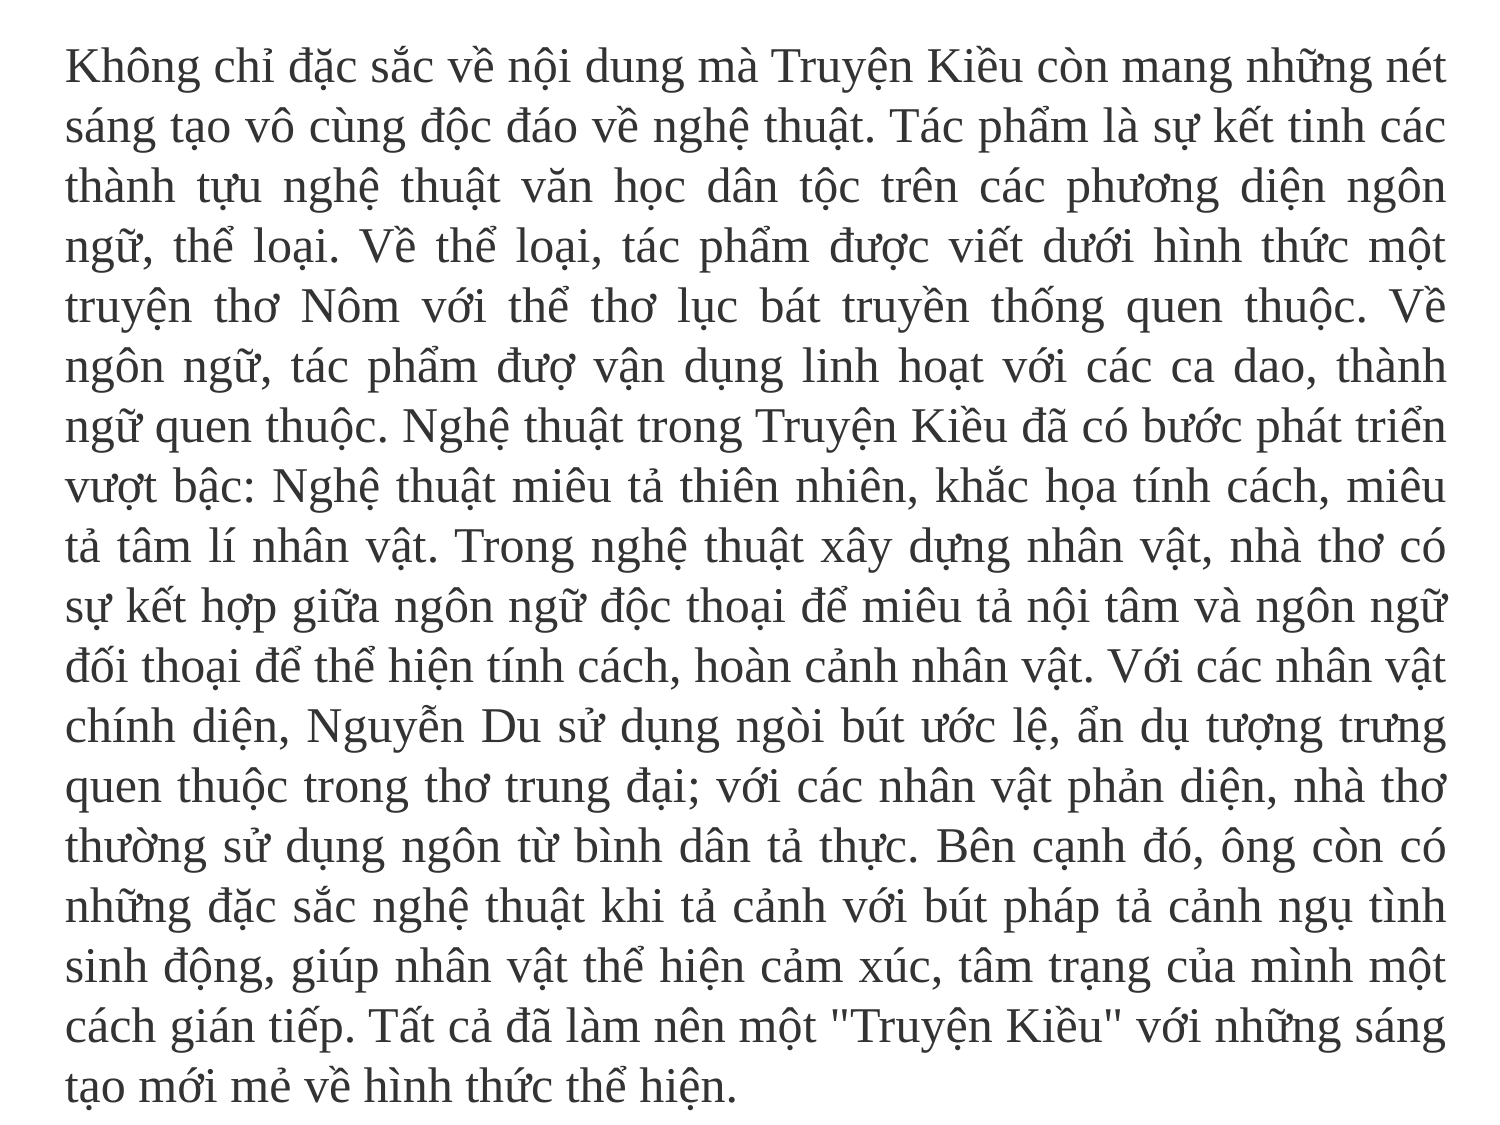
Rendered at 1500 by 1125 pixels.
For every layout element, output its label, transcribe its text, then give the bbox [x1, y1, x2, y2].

text_box Không chỉ đặc sắc về nội dung mà Truyện Kiều còn mang những nét sáng tạo vô cùng độc đáo về nghệ thuật. Tác phẩm là sự kết tinh các thành tựu nghệ thuật văn học dân tộc trên các phương diện ngôn ngữ, thể loại. Về thể loại, tác phẩm được viết dưới hình thức một truyện thơ Nôm với thể thơ lục bát truyền thống quen thuộc. Về ngôn ngữ, tác phẩm đượ vận dụng linh hoạt với các ca dao, thành ngữ quen thuộc. Nghệ thuật trong Truyện Kiều đã có bước phát triển vượt bậc: Nghệ thuật miêu tả thiên nhiên, khắc họa tính cách, miêu tả tâm lí nhân vật. Trong nghệ thuật xây dựng nhân vật, nhà thơ có sự kết hợp giữa ngôn ngữ độc thoại để miêu tả nội tâm và ngôn ngữ đối thoại để thể hiện tính cách, hoàn cảnh nhân vật. Với các nhân vật chính diện, Nguyễn Du sử dụng ngòi bút ước lệ, ẩn dụ tượng trưng quen thuộc trong thơ trung đại; với các nhân vật phản diện, nhà thơ thường sử dụng ngôn từ bình dân tả thực. Bên cạnh đó, ông còn có những đặc sắc nghệ thuật khi tả cảnh với bút pháp tả cảnh ngụ tình sinh động, giúp nhân vật thể hiện cảm xúc, tâm trạng của mình một cách gián tiếp. Tất cả đã làm nên một "Truyện Kiều" với những sáng tạo mới mẻ về hình thức thể hiện. [49, 24, 1463, 1120]
